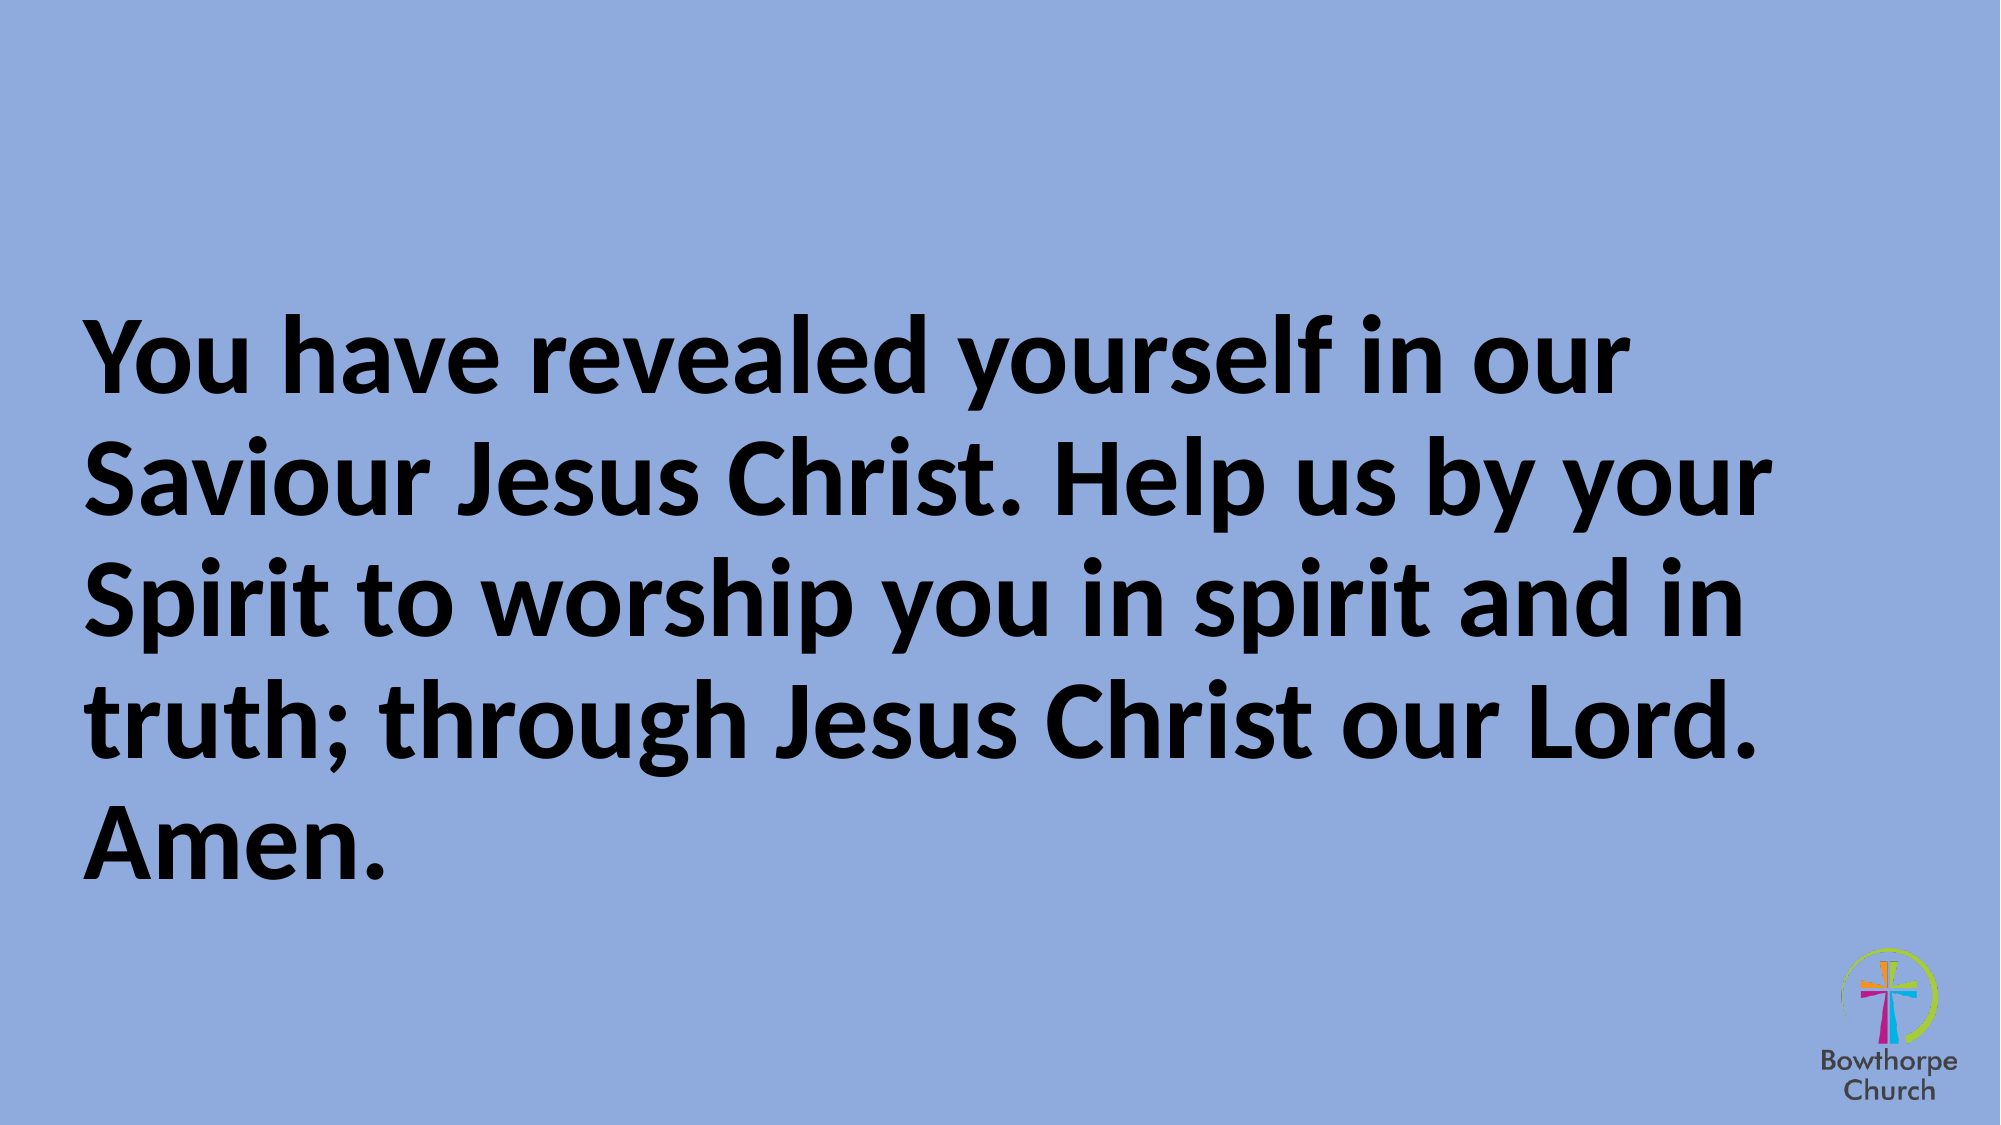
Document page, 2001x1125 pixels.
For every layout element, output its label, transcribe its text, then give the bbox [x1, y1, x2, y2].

list You have revealed yourself in our Saviour Jesus Christ. Help us by your Spirit to worship you in spirit and in truth; through Jesus Christ our Lord. Amen. [69, 289, 1794, 1074]
picture [1822, 948, 1957, 1100]
